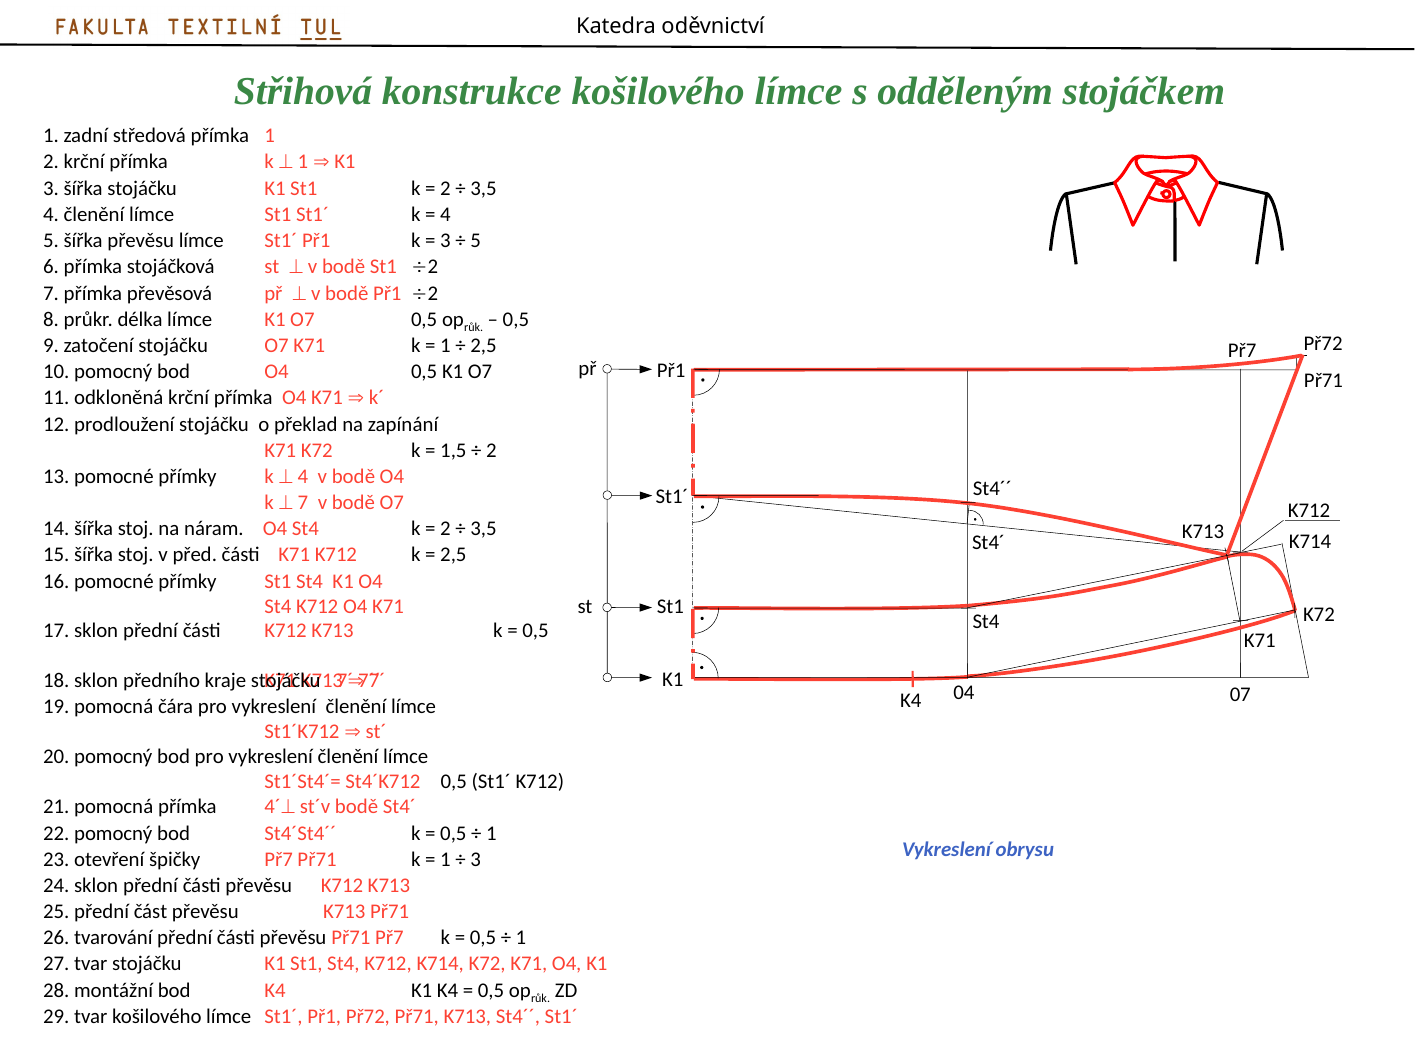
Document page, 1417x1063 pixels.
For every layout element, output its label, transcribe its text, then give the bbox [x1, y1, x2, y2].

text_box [969, 510, 984, 525]
text_box 10. pomocný bod O4 0,5 K1 O7 [41, 356, 563, 381]
text_box 27. tvar stojáčku K1 St1, St4, K712, K714, K72, K71, O4, K1 [41, 949, 632, 973]
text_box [1050, 155, 1283, 265]
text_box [602, 364, 653, 682]
text_box 04 [968, 671, 988, 675]
text_box 13. pomocné přímky k  4 v bodě O4 [41, 461, 573, 486]
text_box K713 [1167, 510, 1240, 554]
text_box St4´ [968, 529, 1040, 564]
text_box K4 [885, 678, 963, 727]
text_box K713 [1228, 534, 1236, 555]
picture [48, 5, 350, 44]
text_box Př71 [1289, 366, 1375, 402]
text_box Př72 [1288, 322, 1379, 366]
text_box K714 [1274, 520, 1386, 569]
text_box K712 [1273, 488, 1378, 536]
text_box Střihová konstrukce košilového límce s odděleným stojáčkem [143, 57, 1317, 114]
text_box 25. přední část převěsu K713 Př71 [41, 896, 573, 921]
text_box St4´ [957, 526, 967, 564]
text_box 22. pomocný bod St4´St4´´ k = 0,5 ÷ 1 [41, 818, 573, 842]
text_box St4 [957, 609, 967, 634]
text_box K71 [1241, 618, 1305, 659]
text_box K713 [1241, 510, 1273, 519]
text_box 07 [1241, 673, 1268, 677]
text_box K1 [647, 657, 727, 707]
text_box 07 [1215, 673, 1240, 677]
text_box 23. otevření špičky Př7 Př71 k = 1 ÷ 3 [41, 844, 573, 868]
text_box 3. šířka stojáčku K1 St1 k = 2 ÷ 3,5 [41, 173, 573, 197]
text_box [0, 44, 1415, 50]
text_box 8. průkr. délka límce K1 O7 0,5 oprůk. – 0,5 [41, 304, 573, 328]
text_box 2. krční přímka k  1  K1 [41, 147, 573, 171]
text_box k  7 v bodě O7 [41, 487, 573, 512]
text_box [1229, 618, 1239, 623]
text_box Př7 [1213, 328, 1288, 362]
text_box 24. sklon přední části převěsu K712 K713 [41, 870, 573, 894]
text_box Př7 [1213, 358, 1293, 369]
text_box 14. šířka stoj. na náram. O4 St4 k = 2 ÷ 3,5 [41, 513, 573, 538]
text_box St1 [657, 585, 719, 631]
text_box [721, 496, 1226, 555]
text_box 1. zadní středová přímka 1 [41, 120, 573, 145]
text_box 07 [1215, 678, 1268, 706]
text_box st [562, 585, 597, 619]
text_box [693, 369, 720, 396]
text_box 21. pomocná přímka 4´ st´v bodě St4´ [41, 791, 573, 816]
text_box Vykreslení obrysu [732, 834, 1229, 859]
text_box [692, 496, 720, 523]
text_box 26. tvarování přední části převěsu Př71 Př7 k = 0,5 ÷ 1 [41, 922, 573, 947]
text_box 7. přímka převěsová př  v bodě Př1 2 [41, 278, 573, 302]
text_box St4 [968, 601, 1021, 634]
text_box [692, 607, 719, 634]
text_box Př1 [642, 348, 721, 394]
text_box 28. montážní bod K4 K1 K4 = 0,5 oprůk. ZD [41, 975, 621, 999]
text_box [967, 557, 1227, 606]
text_box [1127, 355, 1302, 370]
text_box St4´´ [958, 467, 1047, 509]
text_box 5. šířka převěsu límce St1´ Př1 k = 3 ÷ 5 [41, 225, 573, 250]
text_box 6. přímka stojáčková st  v bodě St1 2 [41, 251, 573, 276]
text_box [1241, 520, 1340, 552]
text_box St4 [957, 600, 967, 608]
text_box St4 [968, 600, 992, 605]
text_box 17. sklon přední části K712 K713 k = 0,5 K71 K713  7´ [41, 616, 573, 664]
text_box K72 [1291, 593, 1374, 638]
text_box K71 [1229, 629, 1240, 659]
text_box [968, 611, 1294, 677]
text_box Katedra oděvnictví [398, 4, 780, 42]
text_box 9. zatočení stojáčku O7 K71 k = 1 ÷ 2,5 [41, 330, 573, 355]
text_box 12. prodloužení stojáčku o překlad na zapínání [41, 409, 573, 433]
text_box [1227, 554, 1294, 610]
text_box 19. pomocná čára pro vykreslení členění límce St1´K712  st´ [41, 692, 573, 740]
text_box 11. odkloněná krční přímka O4 K71  k´ [41, 382, 573, 407]
text_box K71 K72 k = 1,5 ÷ 2 [41, 435, 573, 459]
text_box St1´ [657, 475, 718, 516]
text_box 20. pomocný bod pro vykreslení členění límce St1´St4´= St4´K712 0,5 (St1´ K712) [41, 742, 573, 790]
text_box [692, 652, 719, 679]
text_box 04 [963, 678, 992, 705]
text_box 15. šířka stoj. v před. části K71 K712 k = 2,5 [41, 540, 573, 564]
text_box 4. členění límce St1 St1´ k = 4 [41, 199, 573, 224]
text_box př [563, 347, 617, 384]
text_box 04 [938, 671, 967, 677]
text_box 29. tvar košilového límce St1´, Př1, Př72, Př71, K713, St4´´, St1´ [41, 1001, 650, 1025]
text_box K713 [1167, 549, 1226, 559]
